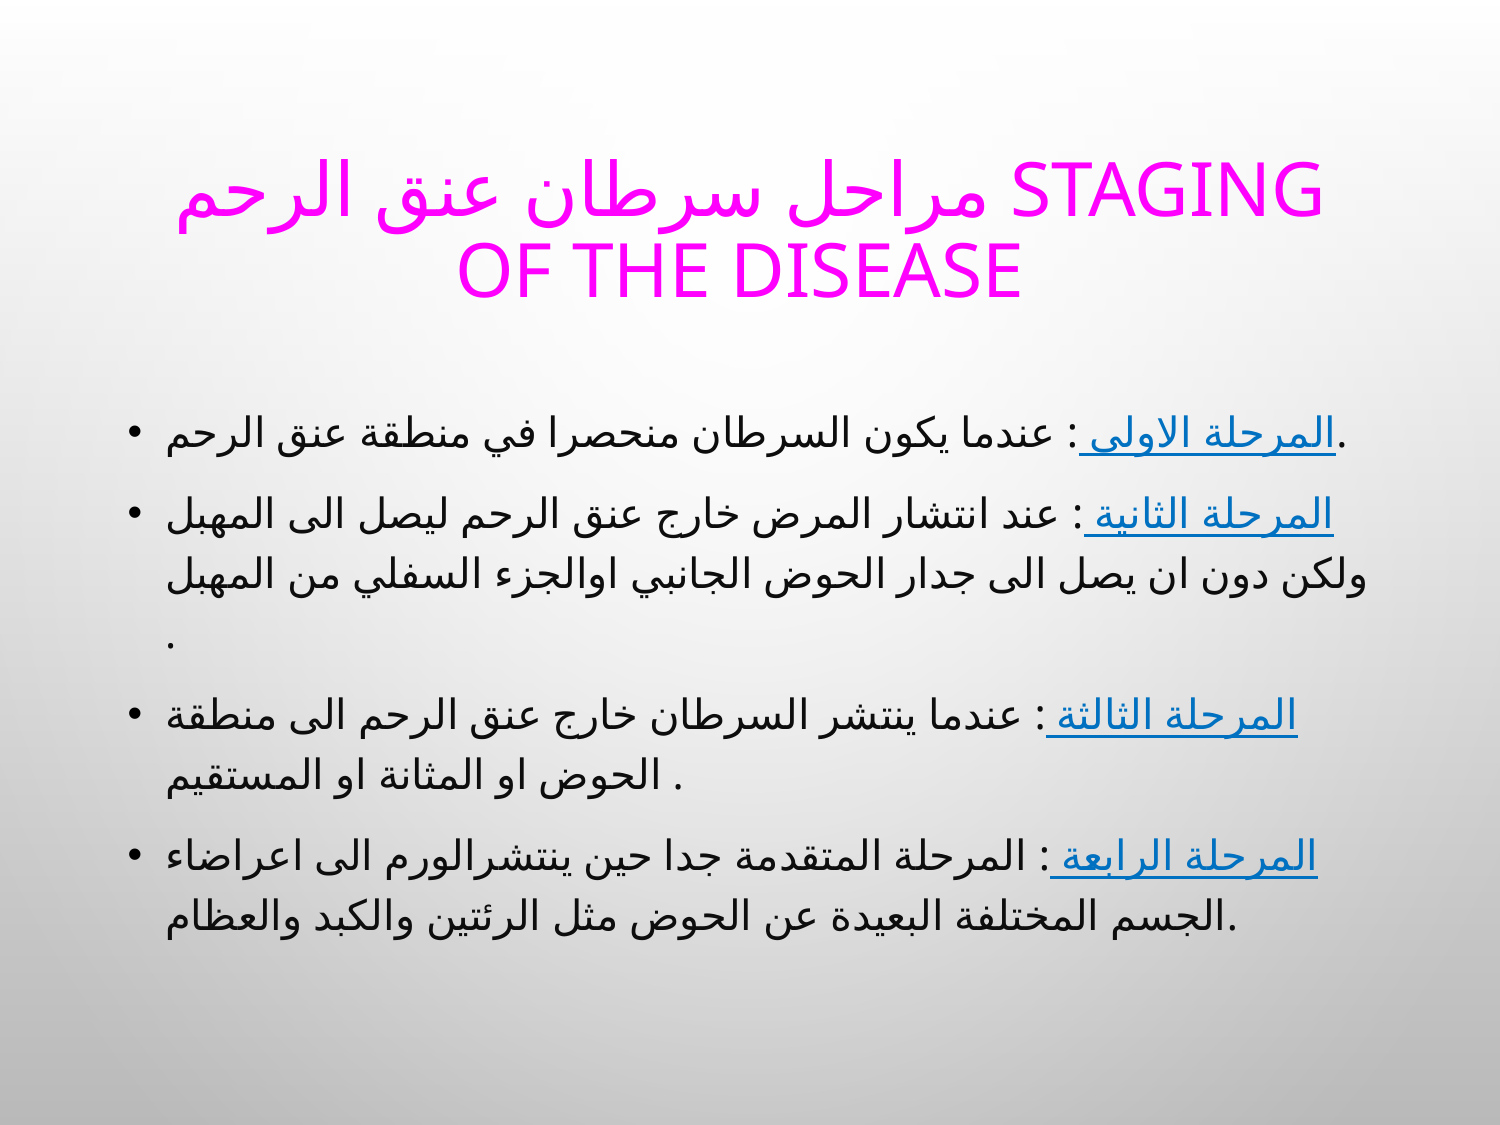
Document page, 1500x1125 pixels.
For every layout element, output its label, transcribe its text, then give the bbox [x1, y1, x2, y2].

list المرحلة الاولى : عندما يكون السرطان منحصرا في منطقة عنق الرحم. المرحلة الثانية : عند انتشار المرض خارج عنق الرحم ليصل الى المهبل ولكن دون ان يصل الى جدار الحوض الجانبي اوالجزء السفلي من المهبل . المرحلة الثالثة : عندما ينتشر السرطان خارج عنق الرحم الى منطقة الحوض او المثانة او المستقيم . المرحلة الرابعة : المرحلة المتقدمة جدا حين ينتشرالورم الى اعراضاء الجسم المختلفة البعيدة عن الحوض مثل الرئتين والكبد والعظام. [112, 388, 1388, 950]
picture [0, 0, 1500, 1125]
title مراحل سرطان عنق الرحم Staging of the Disease [112, 101, 1388, 364]
